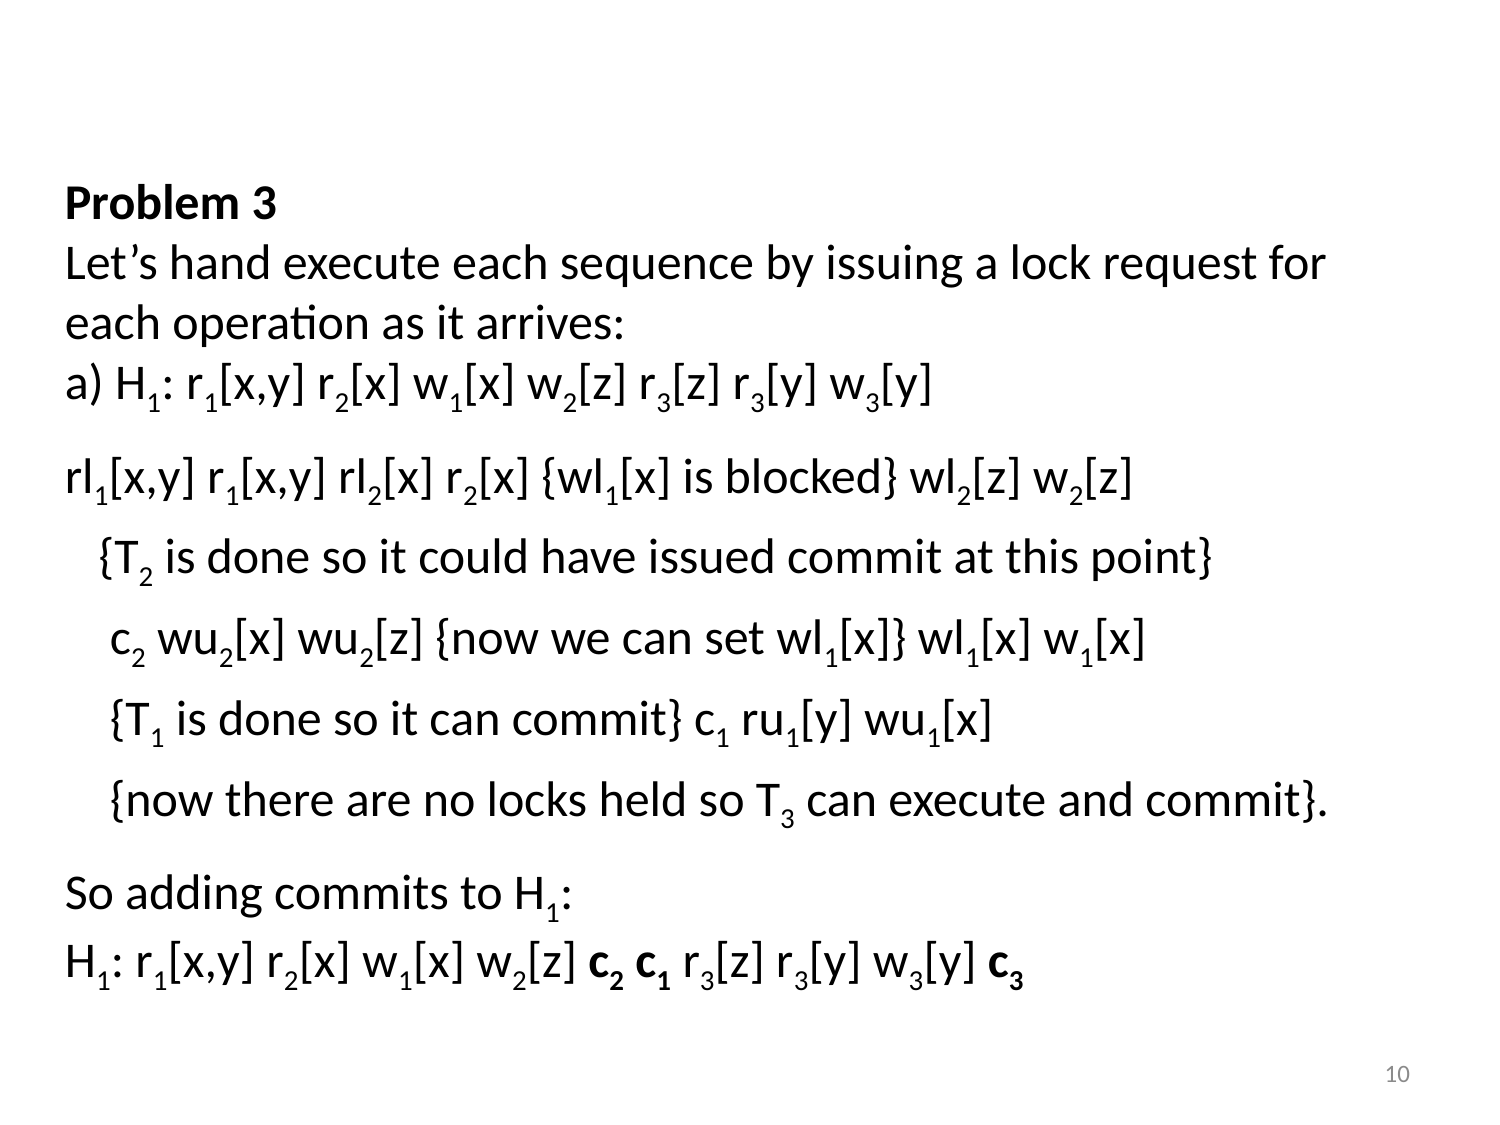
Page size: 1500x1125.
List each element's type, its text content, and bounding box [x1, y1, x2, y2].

text_box Problem 3 Let’s hand execute each sequence by issuing a lock request for each operation as it arrives: a) H1: r1[x,y] r2[x] w1[x] w2[z] r3[z] r3[y] w3[y] rl1[x,y] r1[x,y] rl2[x] r2[x] {wl1[x] is blocked} wl2[z] w2[z] {T2 is done so it could have issued commit at this point} c2 wu2[x] wu2[z] {now we can set wl1[x]} wl1[x] w1[x] {T1 is done so it can commit} c1 ru1[y] wu1[x] {now there are no locks held so T3 can execute and commit}. So adding commits to H1: H1: r1[x,y] r2[x] w1[x] w2[z] c2 c1 r3[z] r3[y] w3[y] c3 [50, 162, 1363, 1004]
slide_number 10 [1074, 1042, 1425, 1103]
